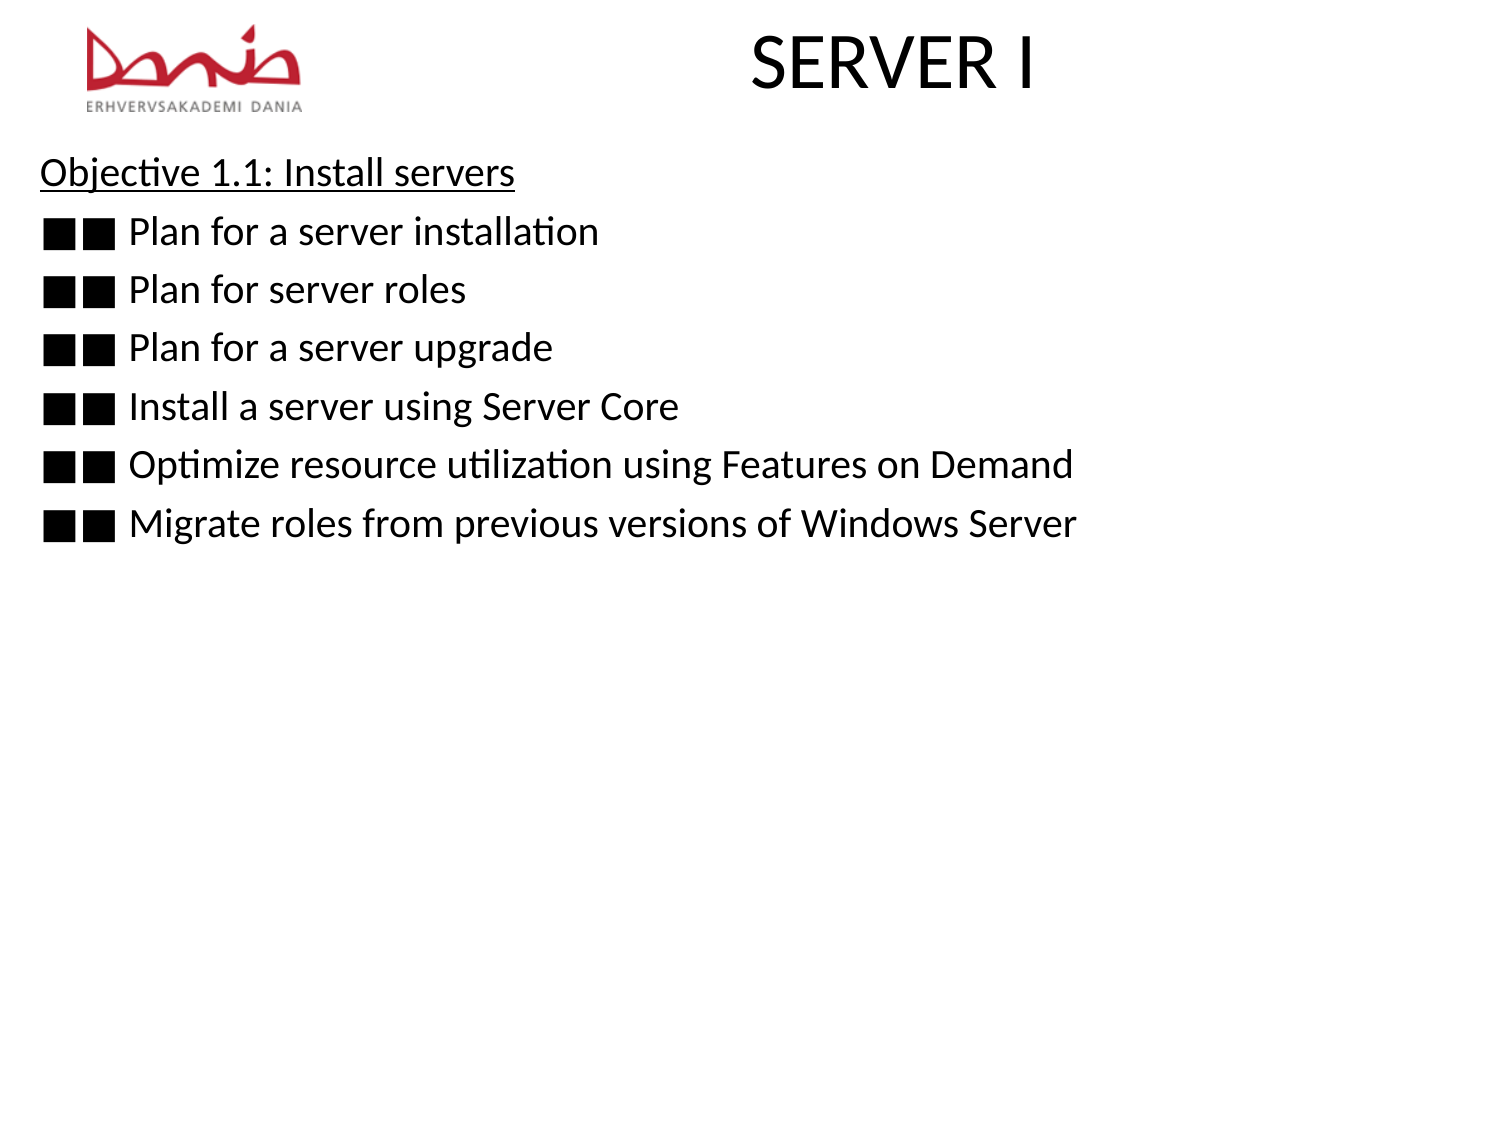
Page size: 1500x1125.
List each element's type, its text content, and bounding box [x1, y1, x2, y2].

title SERVER I [312, 0, 1475, 113]
subtitle Objective 1.1: Install servers ■■ Plan for a server installation ■■ Plan for server roles ■■ Plan for a server upgrade ■■ Install a server using Server Core ■■ Optimize resource utilization using Features on Demand ■■ Migrate roles from previous versions of Windows Server [24, 137, 1475, 1100]
picture [87, 24, 302, 112]
